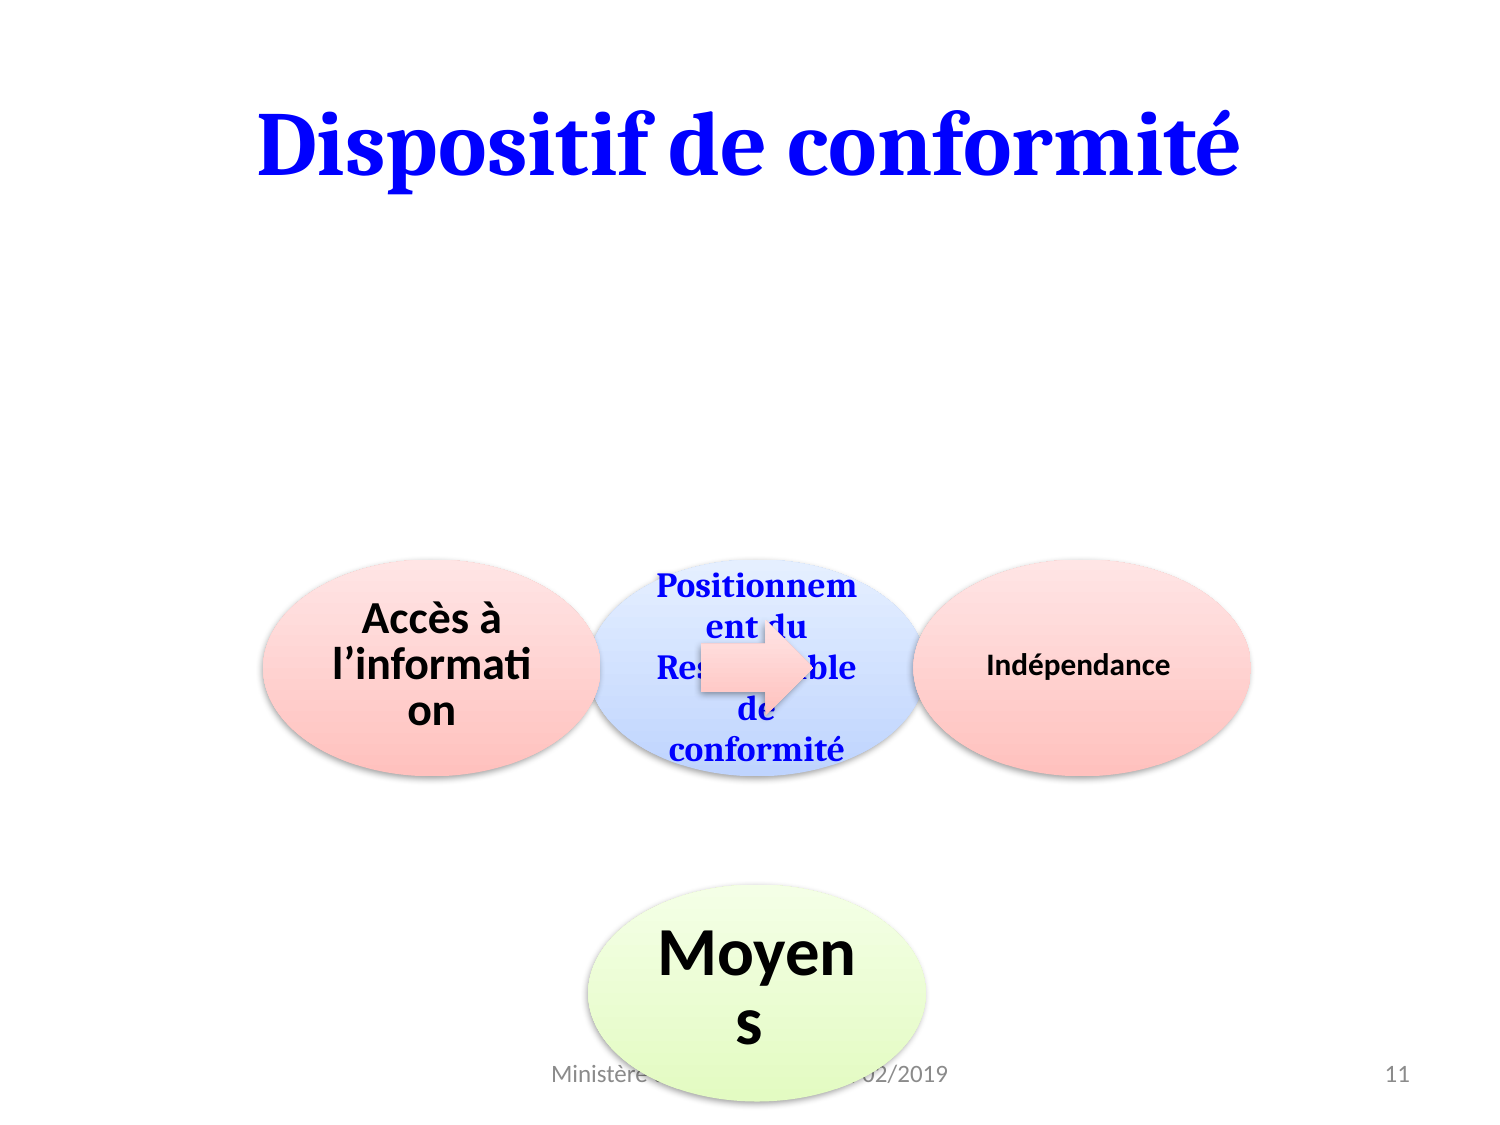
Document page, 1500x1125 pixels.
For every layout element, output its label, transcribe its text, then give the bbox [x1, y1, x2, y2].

title Dispositif de conformité [75, 45, 1425, 233]
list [81, 234, 1433, 1102]
